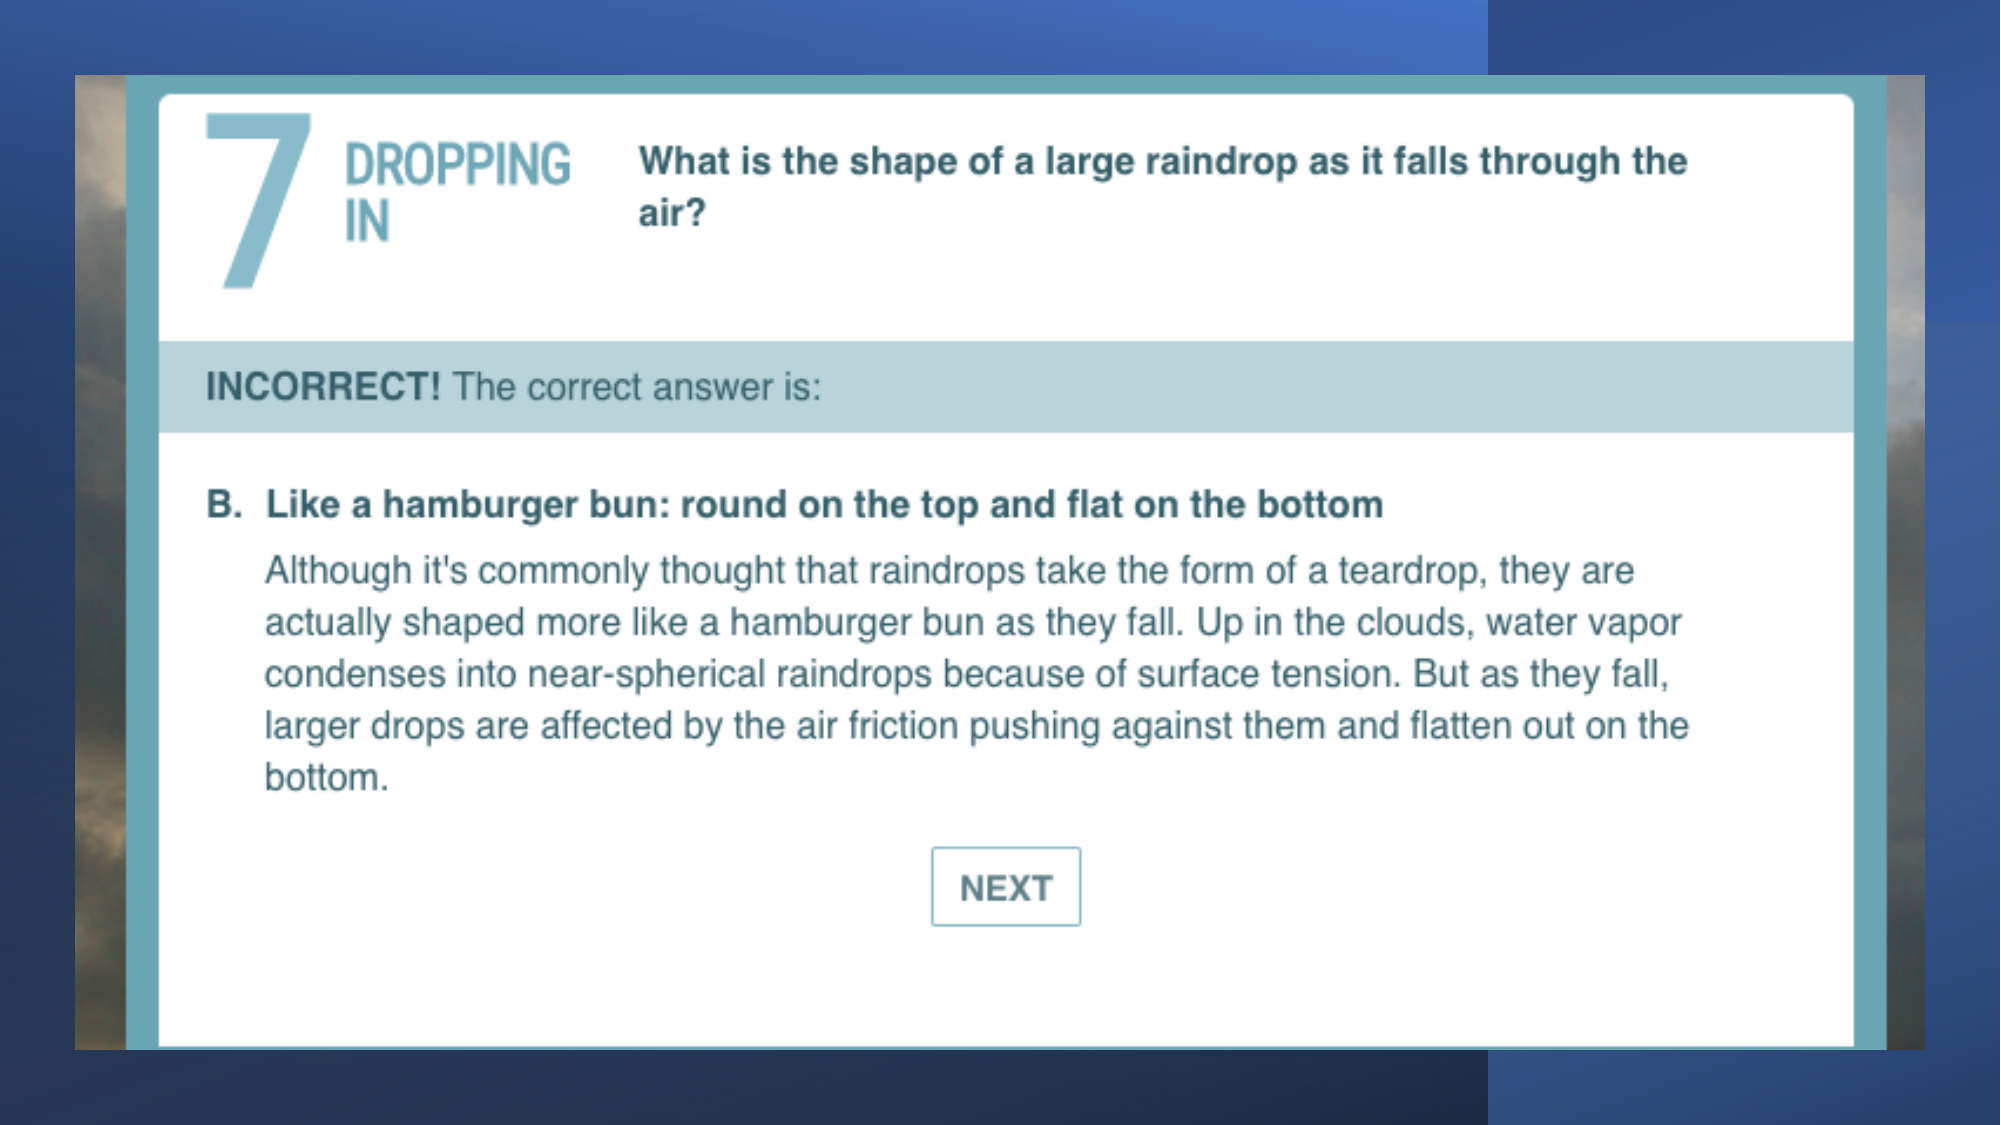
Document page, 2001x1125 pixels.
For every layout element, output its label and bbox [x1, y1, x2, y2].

text_box [0, 0, 1489, 321]
text_box [1489, 0, 2000, 321]
text_box [0, 321, 2000, 1125]
picture [74, 74, 1925, 1050]
